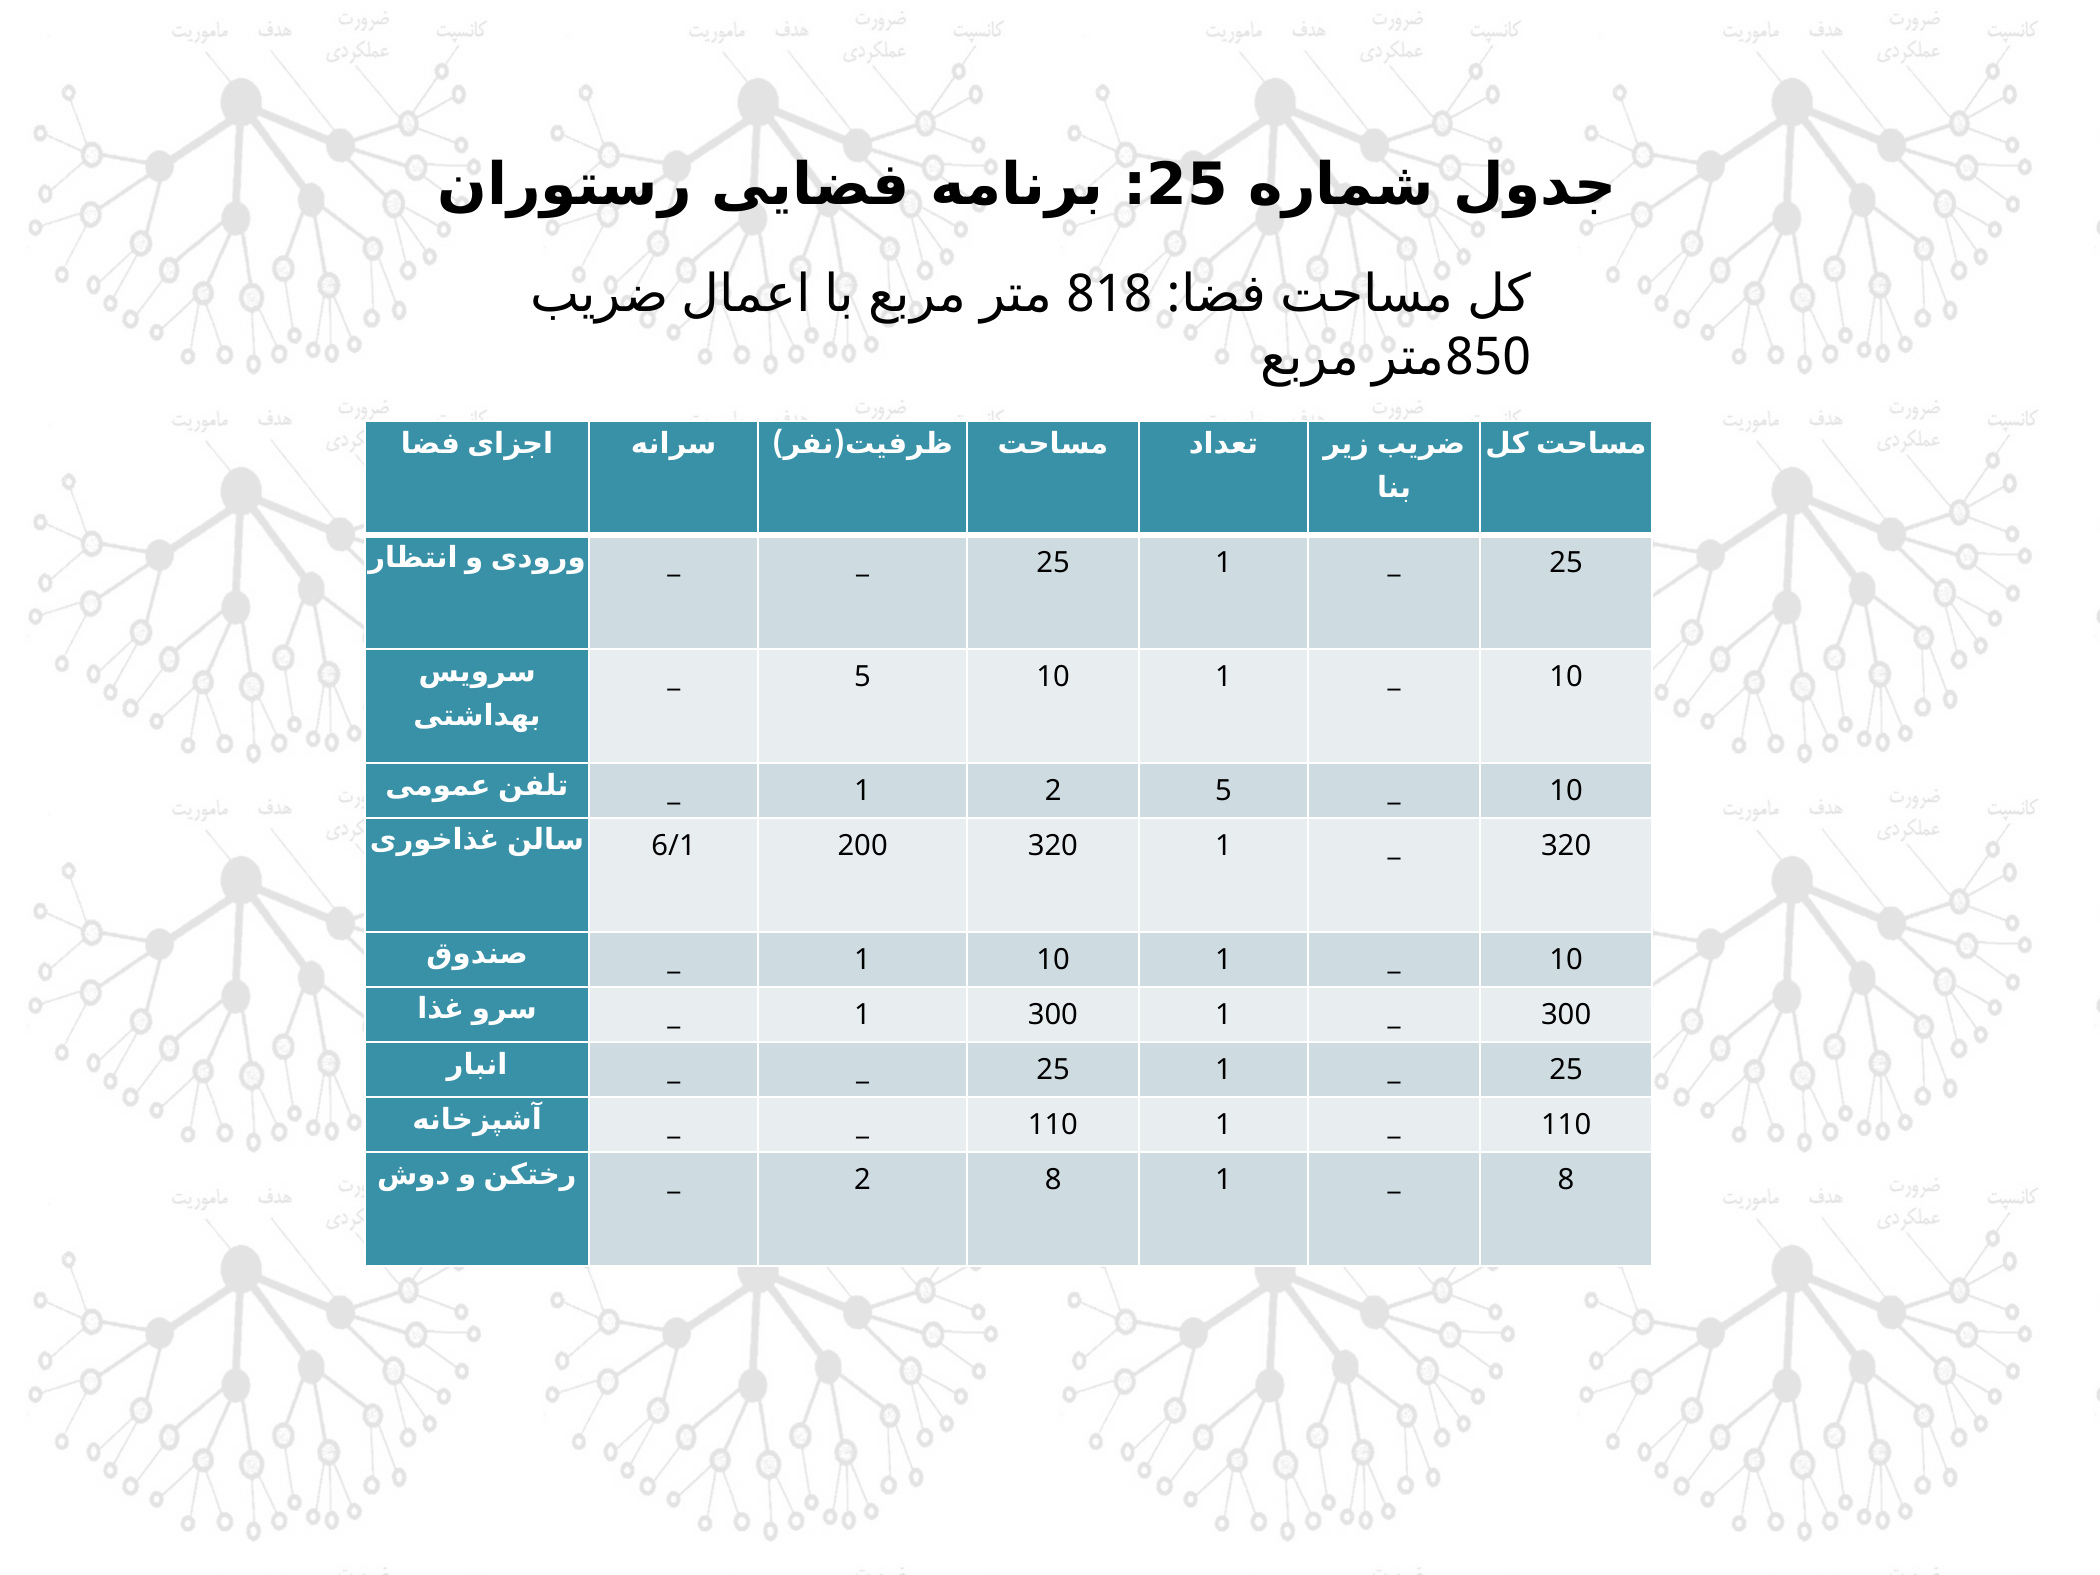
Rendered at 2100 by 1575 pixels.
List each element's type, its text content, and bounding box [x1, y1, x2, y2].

table_cell _ [1309, 764, 1479, 817]
table_cell سرویس بهداشتی [366, 650, 588, 762]
table_cell _ [759, 538, 966, 648]
table_cell 2 [968, 764, 1138, 817]
table_cell 10 [968, 933, 1138, 986]
table_cell _ [1309, 1098, 1479, 1151]
table_cell سالن غذاخوری [366, 819, 588, 931]
table_cell 200 [759, 819, 966, 931]
table_cell سرو غذا [366, 988, 588, 1041]
table_cell 1 [1140, 650, 1307, 762]
table_header مساحت [968, 422, 1138, 532]
table_cell 10 [1481, 764, 1651, 817]
table_cell 1 [759, 933, 966, 986]
table_cell _ [1309, 538, 1479, 648]
table_cell ورودی و انتظار [366, 538, 588, 648]
table_cell 320 [1481, 819, 1651, 931]
table_cell تلفن عمومی [366, 764, 588, 817]
table_cell 300 [1481, 988, 1651, 1041]
table_cell 25 [968, 1043, 1138, 1096]
table_cell رختکن و دوش [366, 1153, 588, 1265]
table_cell 110 [968, 1098, 1138, 1151]
table_cell 8 [968, 1153, 1138, 1265]
table_cell _ [759, 1043, 966, 1096]
table_cell 1 [759, 988, 966, 1041]
table_cell 1 [1140, 1098, 1307, 1151]
text_box جدول شماره 25: برنامه فضایی رستوران [422, 138, 1632, 314]
table_cell _ [590, 1098, 757, 1151]
table_cell _ [759, 1098, 966, 1151]
table_cell 25 [1481, 538, 1651, 648]
table_cell 10 [968, 650, 1138, 762]
table_cell 25 [1481, 1043, 1651, 1096]
table_cell آشپزخانه [366, 1098, 588, 1151]
table_cell 5 [759, 650, 966, 762]
table_cell 10 [1481, 650, 1651, 762]
table_header ظرفیت(نفر) [759, 422, 966, 532]
table_cell 1 [1140, 1153, 1307, 1265]
table_cell _ [590, 764, 757, 817]
table_cell انبار [366, 1043, 588, 1096]
table_cell 300 [968, 988, 1138, 1041]
table_cell _ [590, 933, 757, 986]
table_cell _ [1309, 1153, 1479, 1265]
table_cell 1 [759, 764, 966, 817]
table_cell _ [1309, 650, 1479, 762]
table_cell صندوق [366, 933, 588, 986]
table_cell 1 [1140, 538, 1307, 648]
table_cell _ [1309, 933, 1479, 986]
table_header ضریب زیر بنا [1309, 422, 1479, 532]
table_cell 25 [968, 538, 1138, 648]
table_cell 5 [1140, 764, 1307, 817]
table_cell 6/1 [590, 819, 757, 931]
table_cell _ [590, 988, 757, 1041]
table_cell _ [590, 1043, 757, 1096]
table_header اجزای فضا [366, 422, 588, 532]
table_cell 1 [1140, 933, 1307, 986]
table_cell 1 [1140, 819, 1307, 931]
table_cell 320 [968, 819, 1138, 931]
table_cell _ [590, 1153, 757, 1265]
table_cell 1 [1140, 988, 1307, 1041]
table_header مساحت کل [1481, 422, 1651, 532]
table_cell 2 [759, 1153, 966, 1265]
table_header تعداد [1140, 422, 1307, 532]
table_cell _ [1309, 1043, 1479, 1096]
text_box کل مساحت فضا: 818 متر مربع با اعمال ضریب 850متر مربع [388, 252, 1547, 392]
table_cell _ [1309, 819, 1479, 931]
table_cell _ [590, 650, 757, 762]
table_cell 8 [1481, 1153, 1651, 1265]
table_cell 1 [1140, 1043, 1307, 1096]
table_cell _ [1309, 988, 1479, 1041]
table_cell _ [590, 538, 757, 648]
table_cell 10 [1481, 933, 1651, 986]
table_cell 110 [1481, 1098, 1651, 1151]
table_header سرانه [590, 422, 757, 532]
